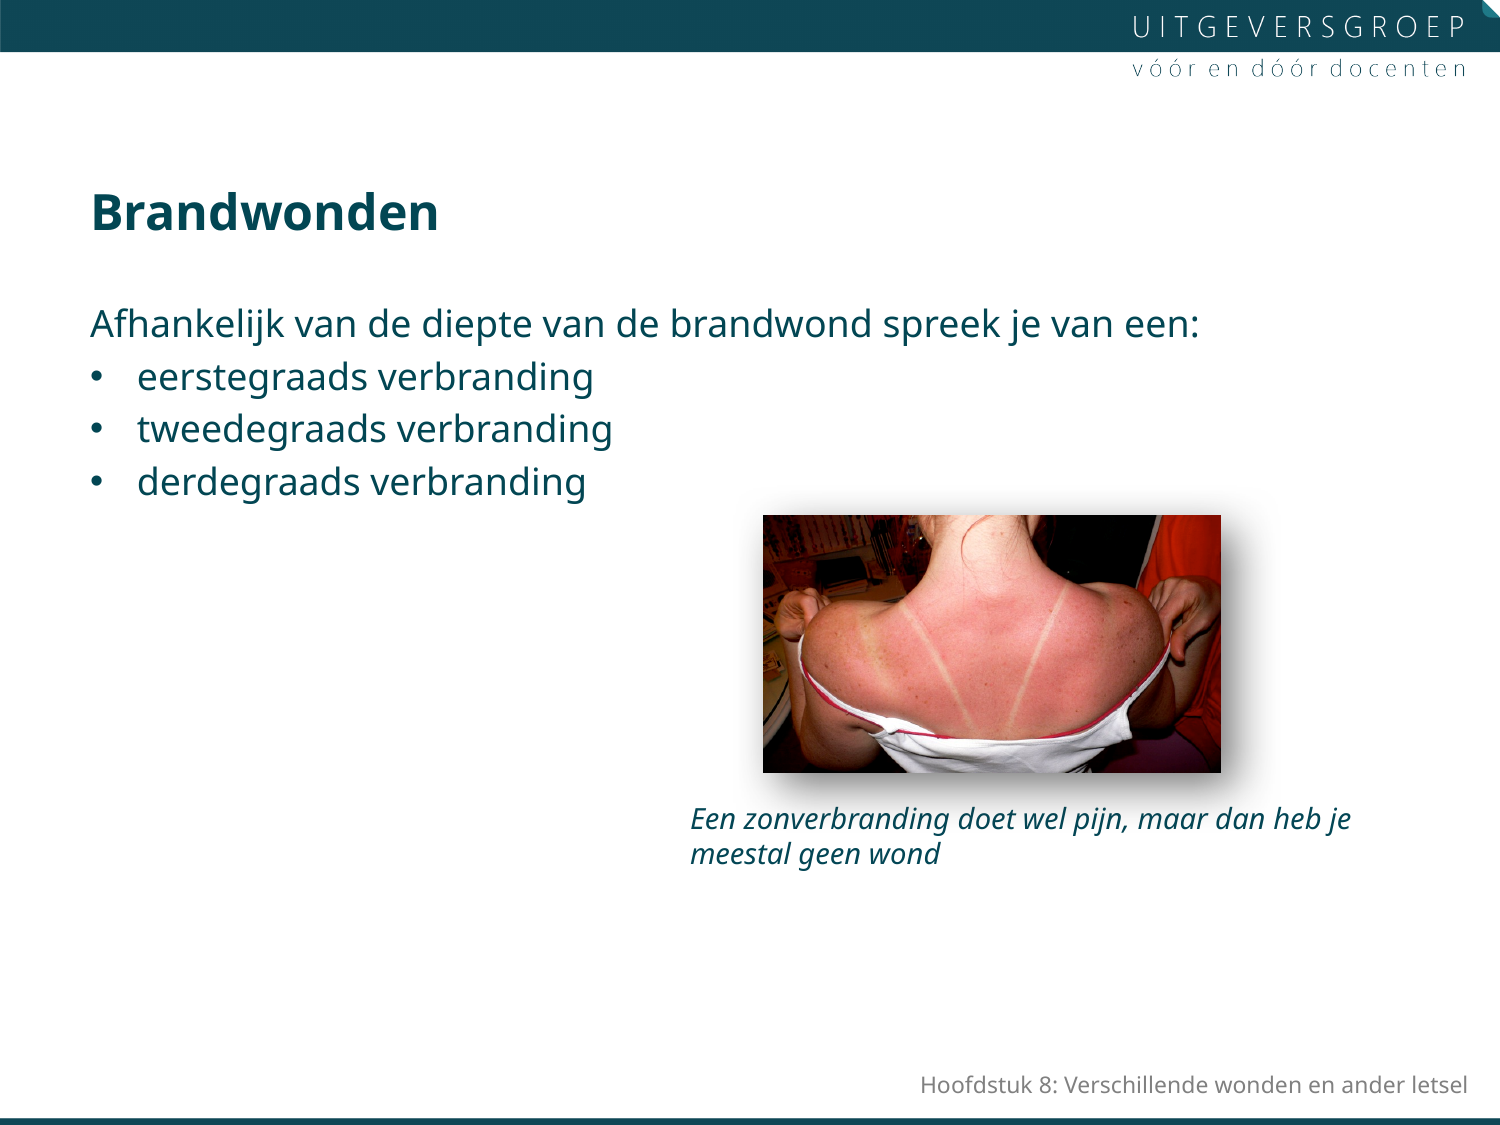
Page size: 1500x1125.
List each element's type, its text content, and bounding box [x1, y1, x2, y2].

picture [0, 1118, 1500, 1125]
title Hoofdstuk 8: Verschillende wonden en ander letsel [466, 1063, 1484, 1118]
picture [763, 514, 1221, 773]
list Brandwonden Afhankelijk van de diepte van de brandwond spreek je van een: eerstegraads verbranding tweedegraads verbranding derdegraads verbranding Een zonverbranding doet wel pijn, maar dan heb je meestal geen wond [75, 172, 1425, 965]
picture [0, 0, 1500, 85]
